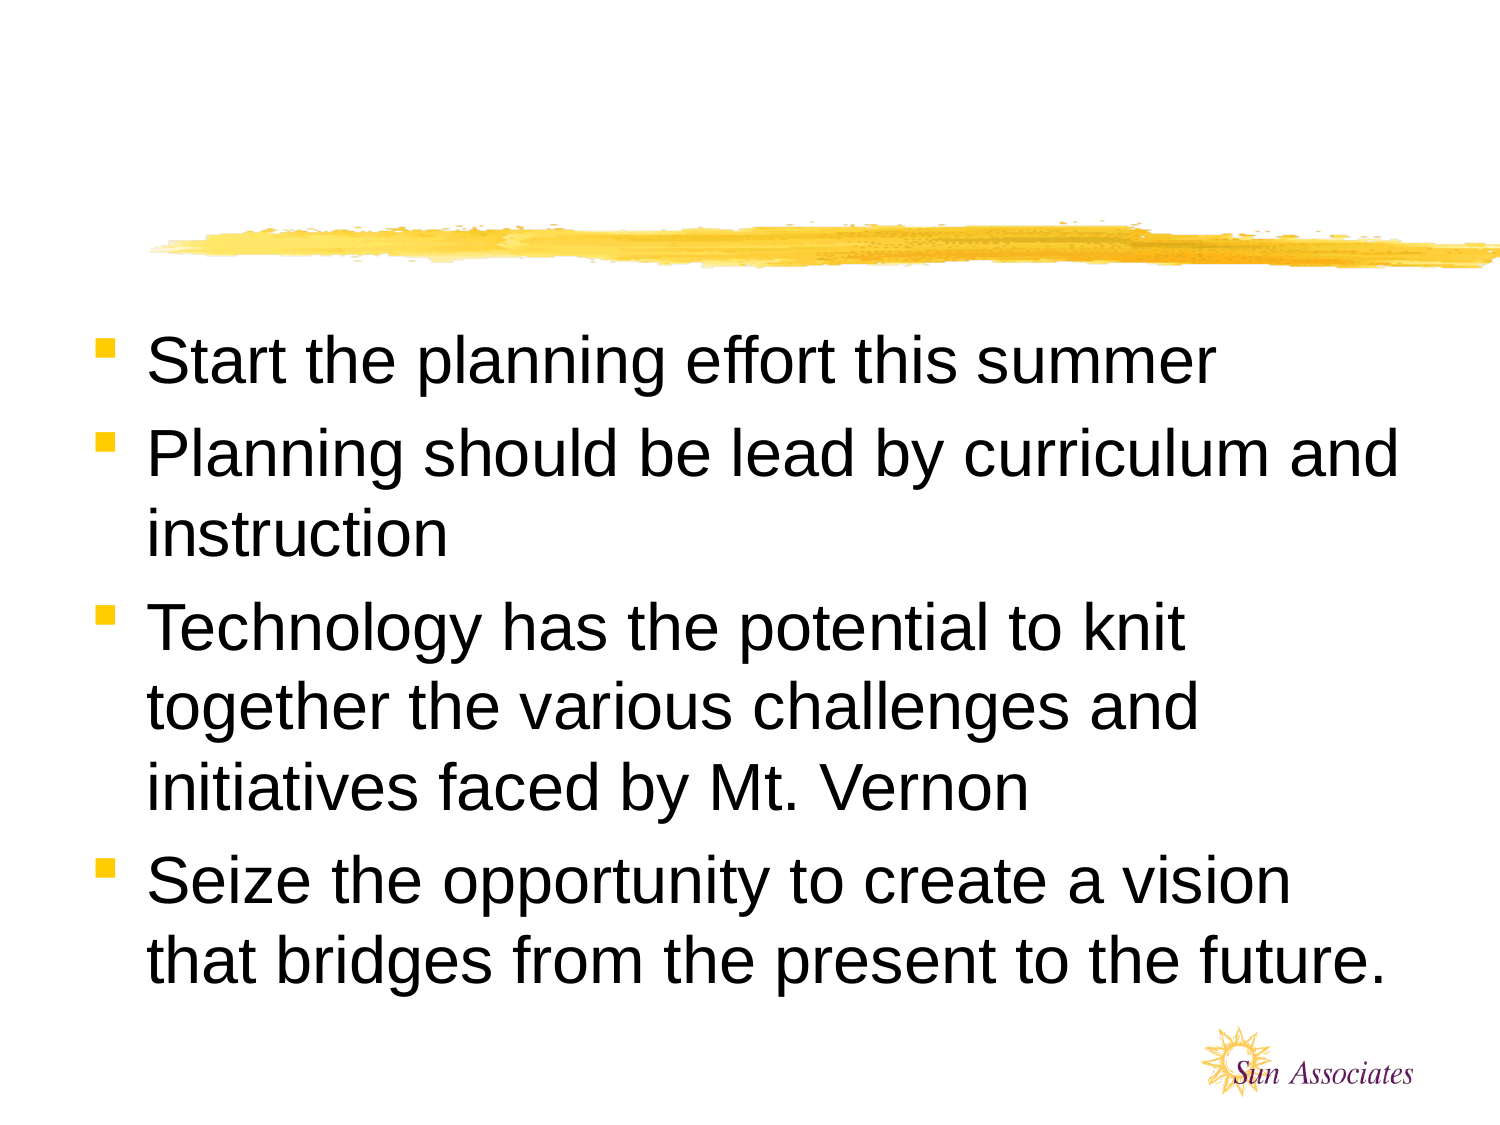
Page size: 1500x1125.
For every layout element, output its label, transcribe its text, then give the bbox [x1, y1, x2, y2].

list Start the planning effort this summer Planning should be lead by curriculum and instruction Technology has the potential to knit together the various challenges and initiatives faced by Mt. Vernon Seize the opportunity to create a vision that bridges from the present to the future. [74, 309, 1417, 994]
picture [1200, 1024, 1413, 1098]
picture [150, 215, 1500, 279]
